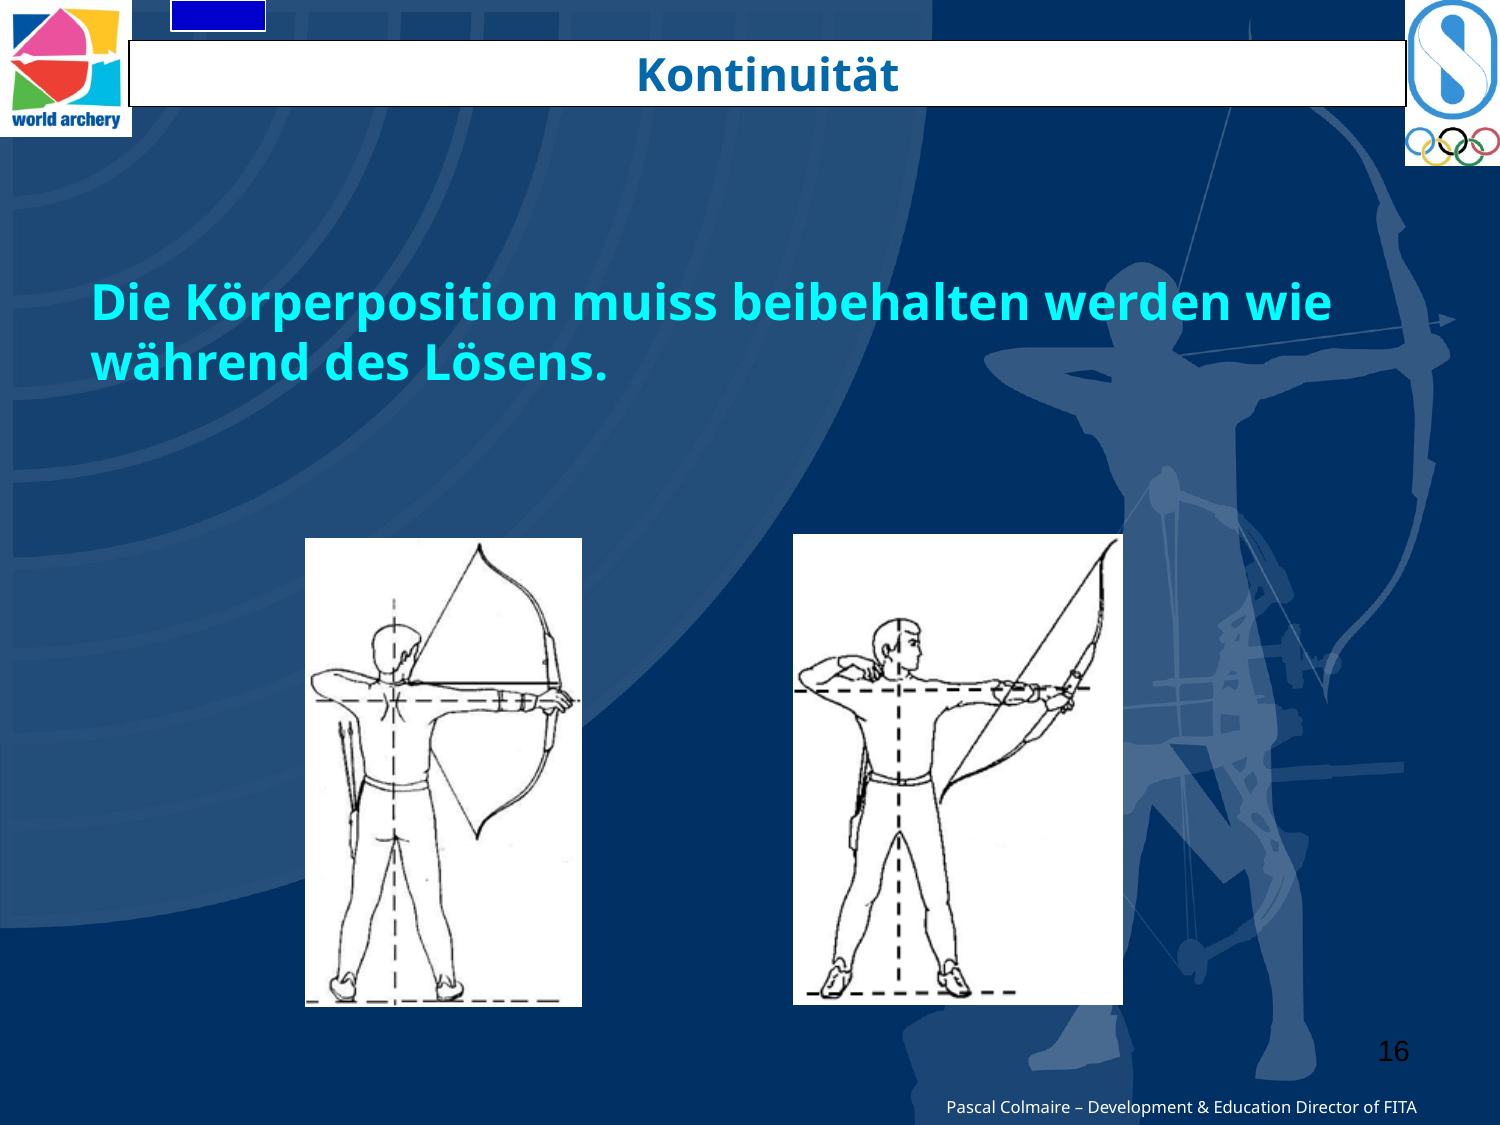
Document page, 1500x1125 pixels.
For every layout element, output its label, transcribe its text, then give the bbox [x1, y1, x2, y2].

slide_number 16 [1074, 1024, 1426, 1103]
list Die Körperposition muiss beibehalten werden wie während des Lösens. [74, 262, 1426, 457]
text_box Kontinuität [137, 40, 1400, 107]
picture [0, 0, 1500, 1125]
text_box Pascal Colmaire – Development & Education Director of FITA [931, 1089, 1500, 1125]
text_box [171, 0, 266, 31]
